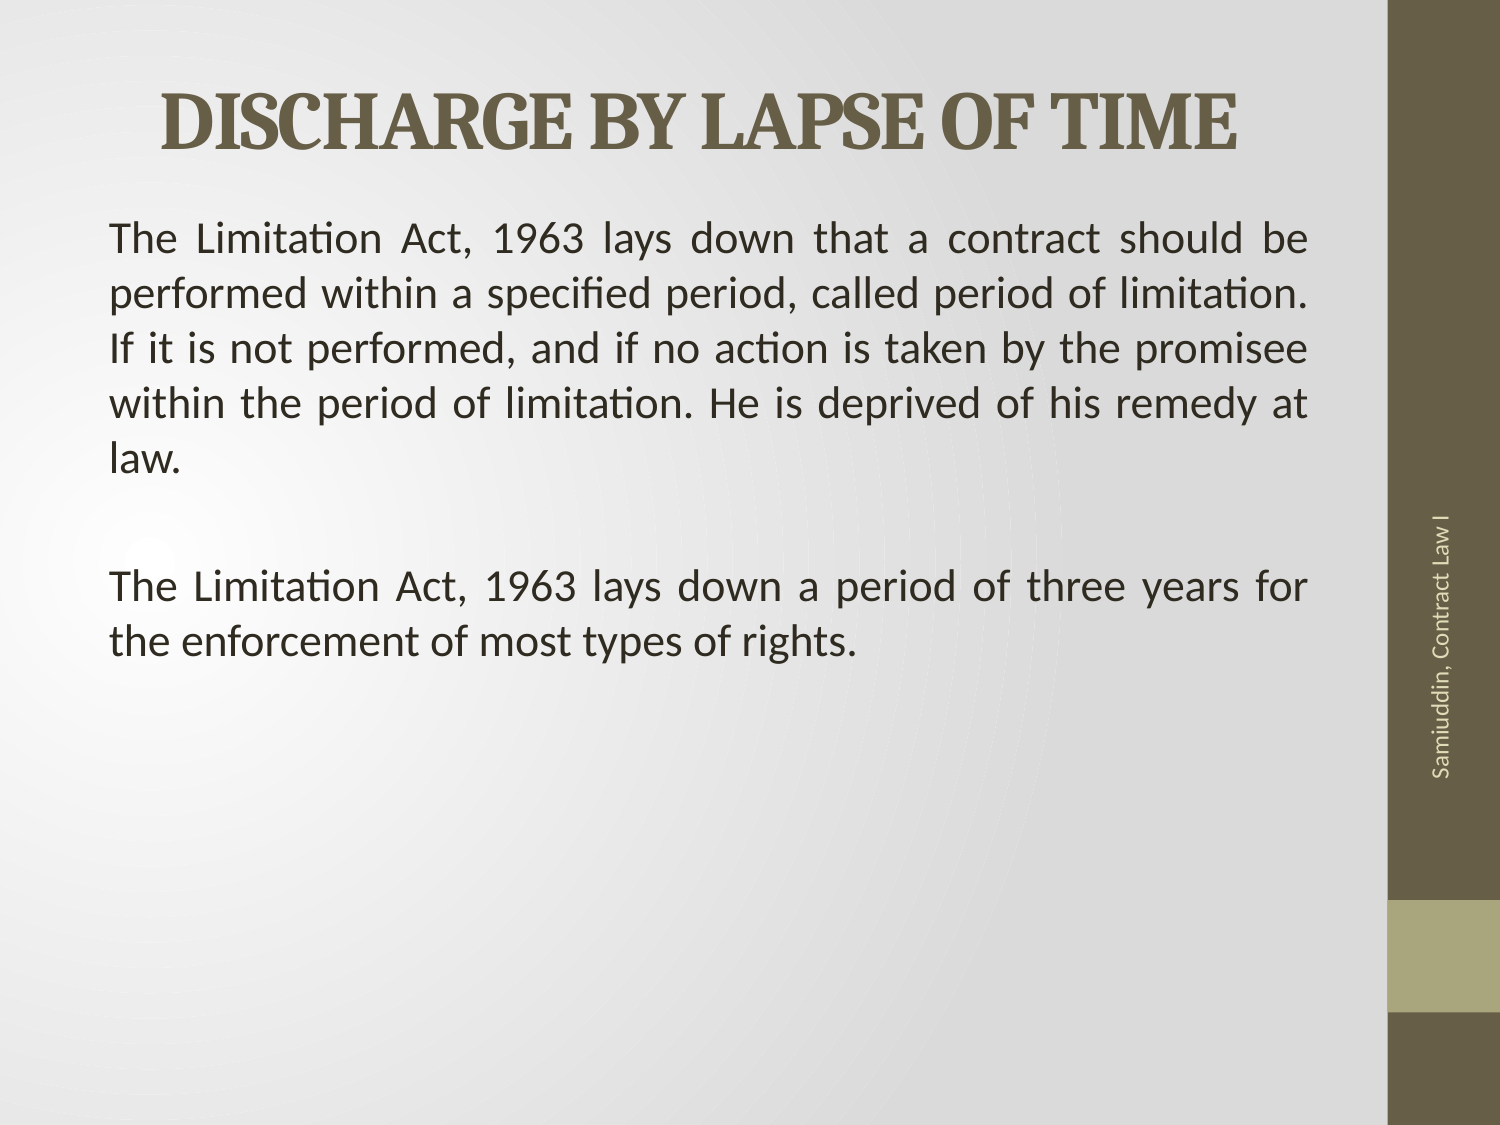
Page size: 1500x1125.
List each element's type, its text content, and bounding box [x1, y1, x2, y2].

list The Limitation Act, 1963 lays down that a contract should be performed within a specified period, called period of limitation. If it is not performed, and if no action is taken by the promisee within the period of limitation. He is deprived of his remedy at law. The Limitation Act, 1963 lays down a period of three years for the enforcement of most types of rights. [75, 200, 1325, 1050]
title DISCHARGE BY LAPSE OF TIME [75, 45, 1325, 188]
footer Samiuddin, Contract Law I [1408, 500, 1469, 889]
